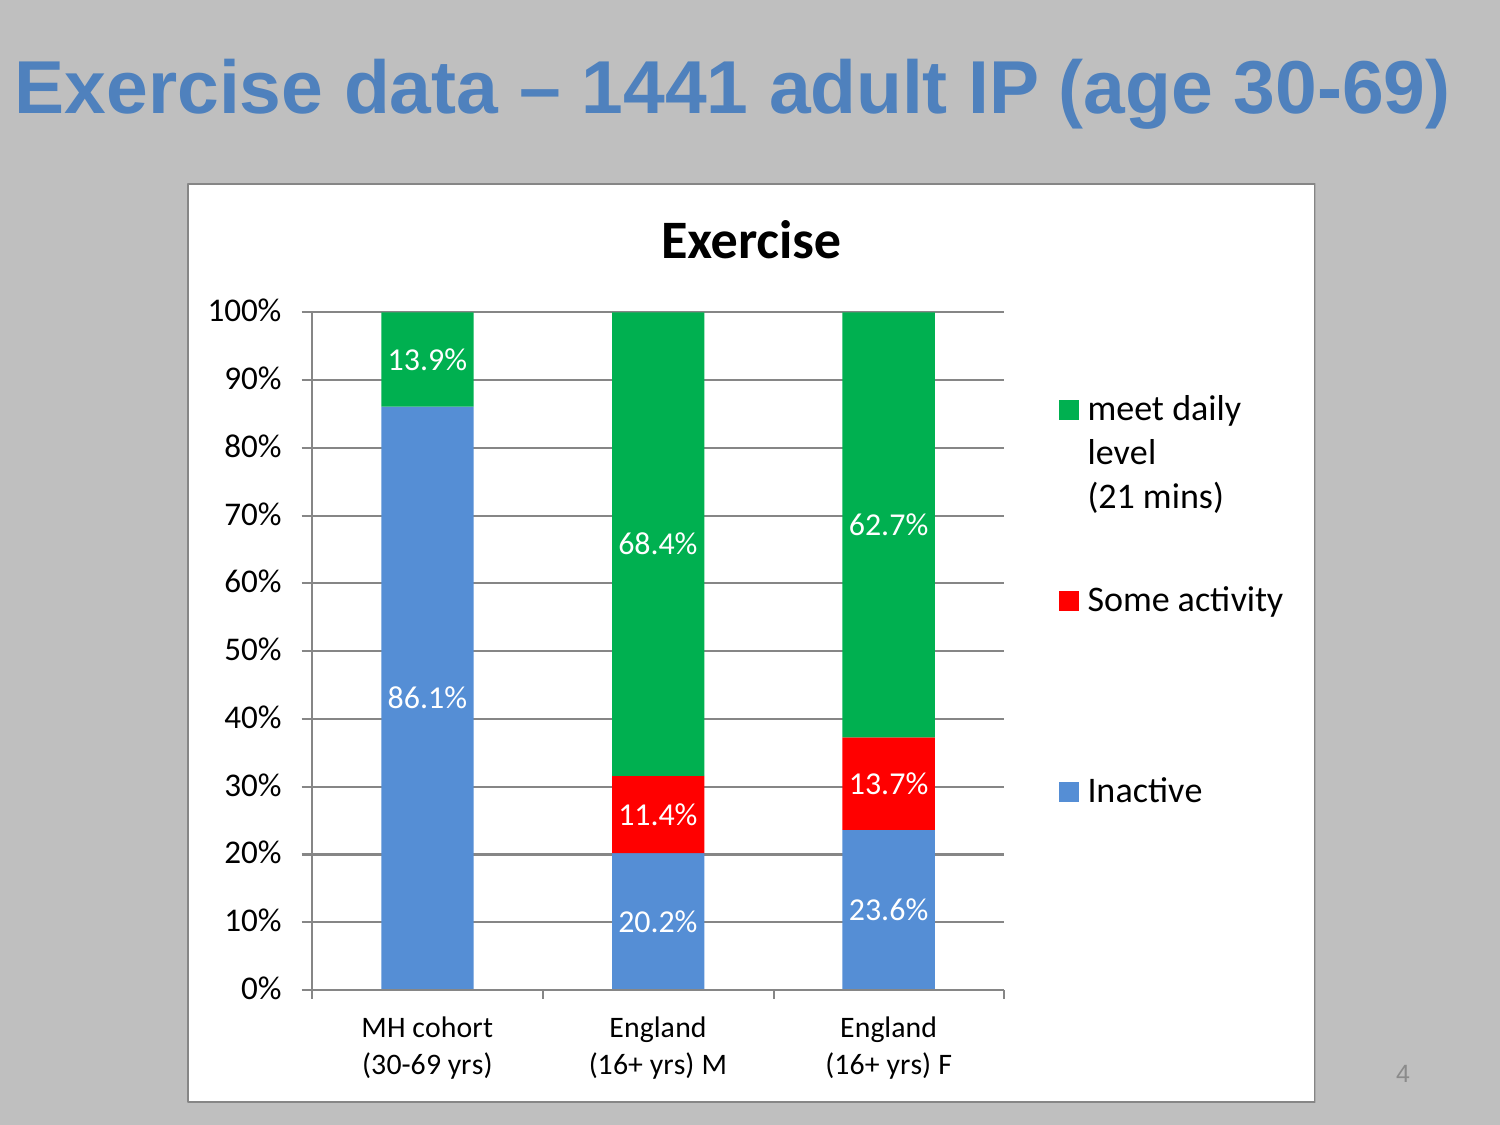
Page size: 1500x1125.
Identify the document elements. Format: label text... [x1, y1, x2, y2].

picture [186, 182, 1316, 1103]
slide_number 4 [1319, 1042, 1425, 1103]
text_box Exercise data – 1441 adult IP (age 30-69) [0, 31, 1500, 136]
